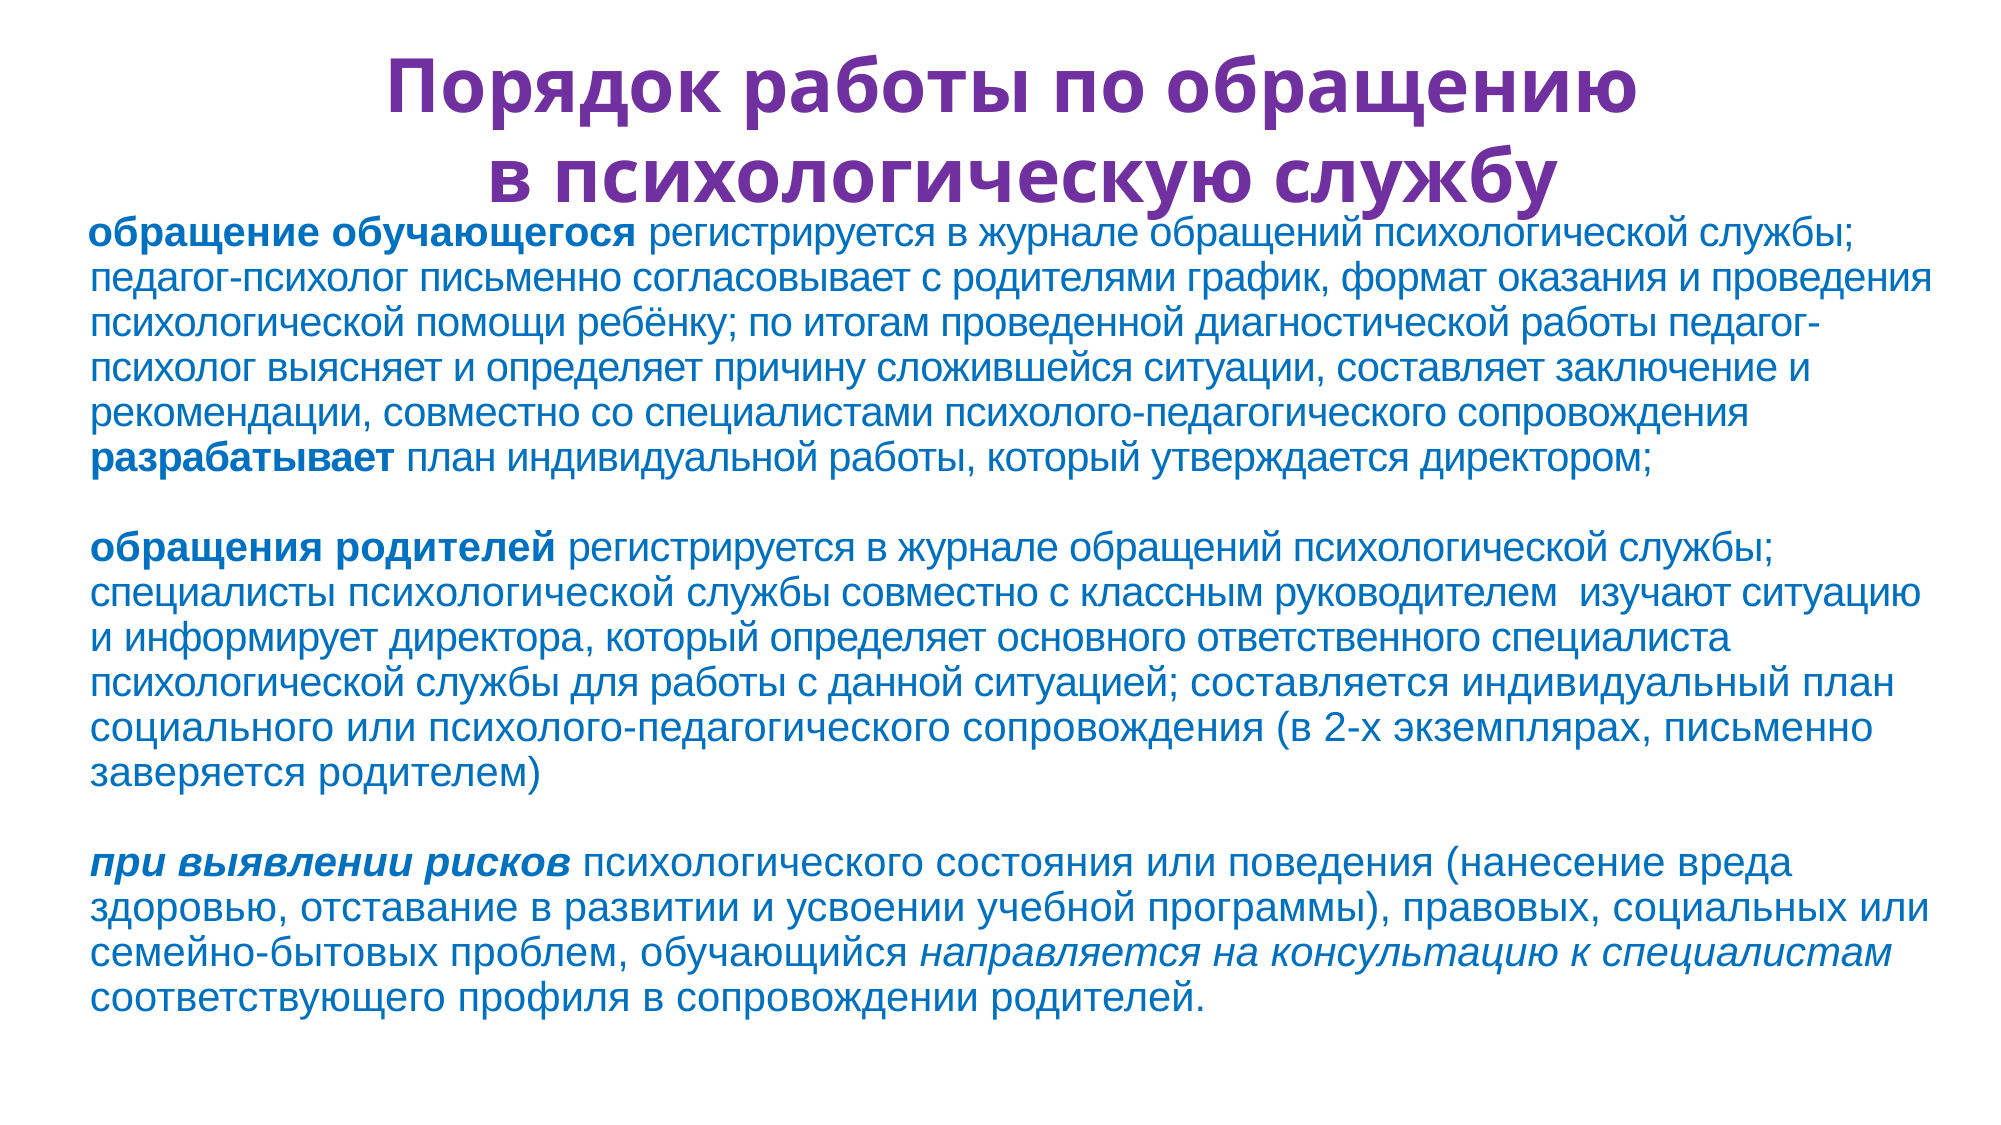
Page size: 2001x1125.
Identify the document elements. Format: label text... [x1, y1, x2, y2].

text_box Порядок работы по обращению в психологическую службу [44, 35, 2000, 218]
title обращение обучающегося регистрируется в журнале обращений психологической службы; педагог-психолог письменно согласовывает с родителями график, формат оказания и проведения психологической помощи ребёнку; по итогам проведенной диагностической работы педагог-психолог выясняет и определяет причину сложившейся ситуации, составляет заключение и рекомендации, совместно со специалистами психолого-педагогического сопровождения разрабатывает план индивидуальной работы, который утверждается директором; обращения родителей регистрируется в журнале обращений психологической службы; специалисты психологической службы совместно с классным руководителем изучают ситуацию и информирует директора, который определяет основного ответственного специалиста психологической службы для работы с данной ситуацией; составляется индивидуальный план социального или психолого-педагогического сопровождения (в 2-х экземплярах, письменно заверяется родителем) при выявлении рисков психологического состояния или поведения (нанесение вреда здоровью, отставание в развитии и усвоении учебной программы), правовых, социальных или семейно-бытовых проблем, обучающийся направляется на консультацию к специалистам соответствующего профиля в сопровождении родителей. [44, 218, 1961, 1079]
